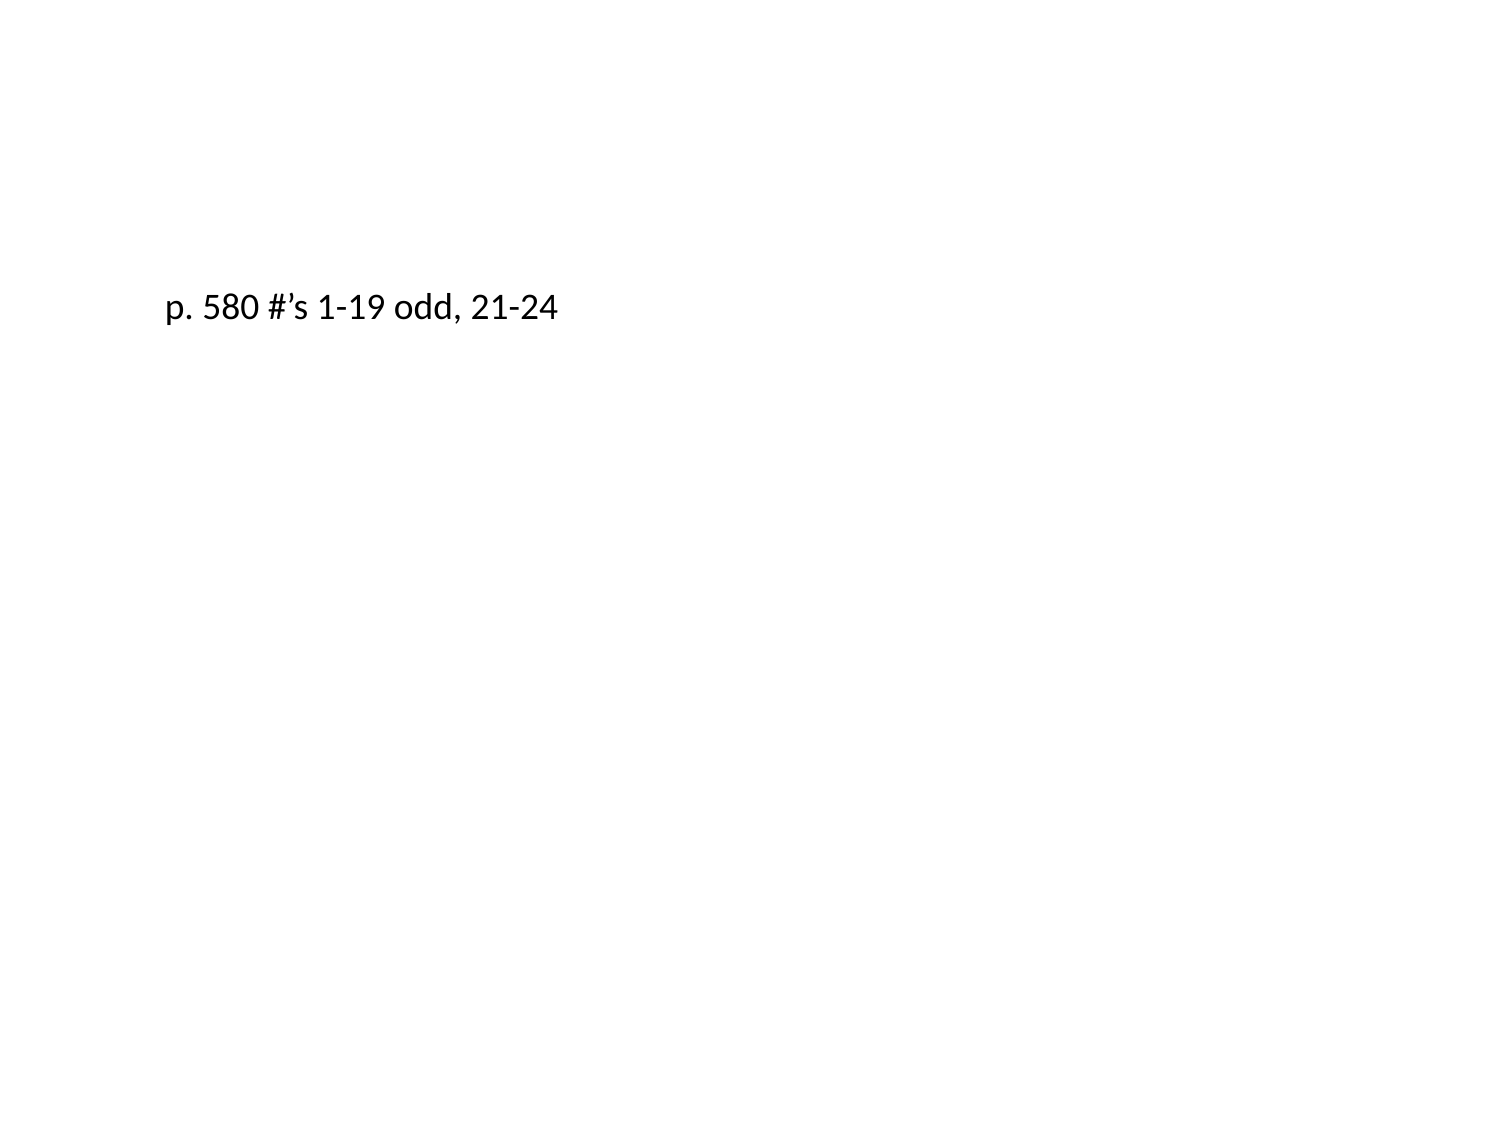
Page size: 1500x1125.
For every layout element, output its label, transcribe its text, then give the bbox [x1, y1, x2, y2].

text_box p. 580 #’s 1-19 odd, 21-24 [150, 274, 950, 335]
